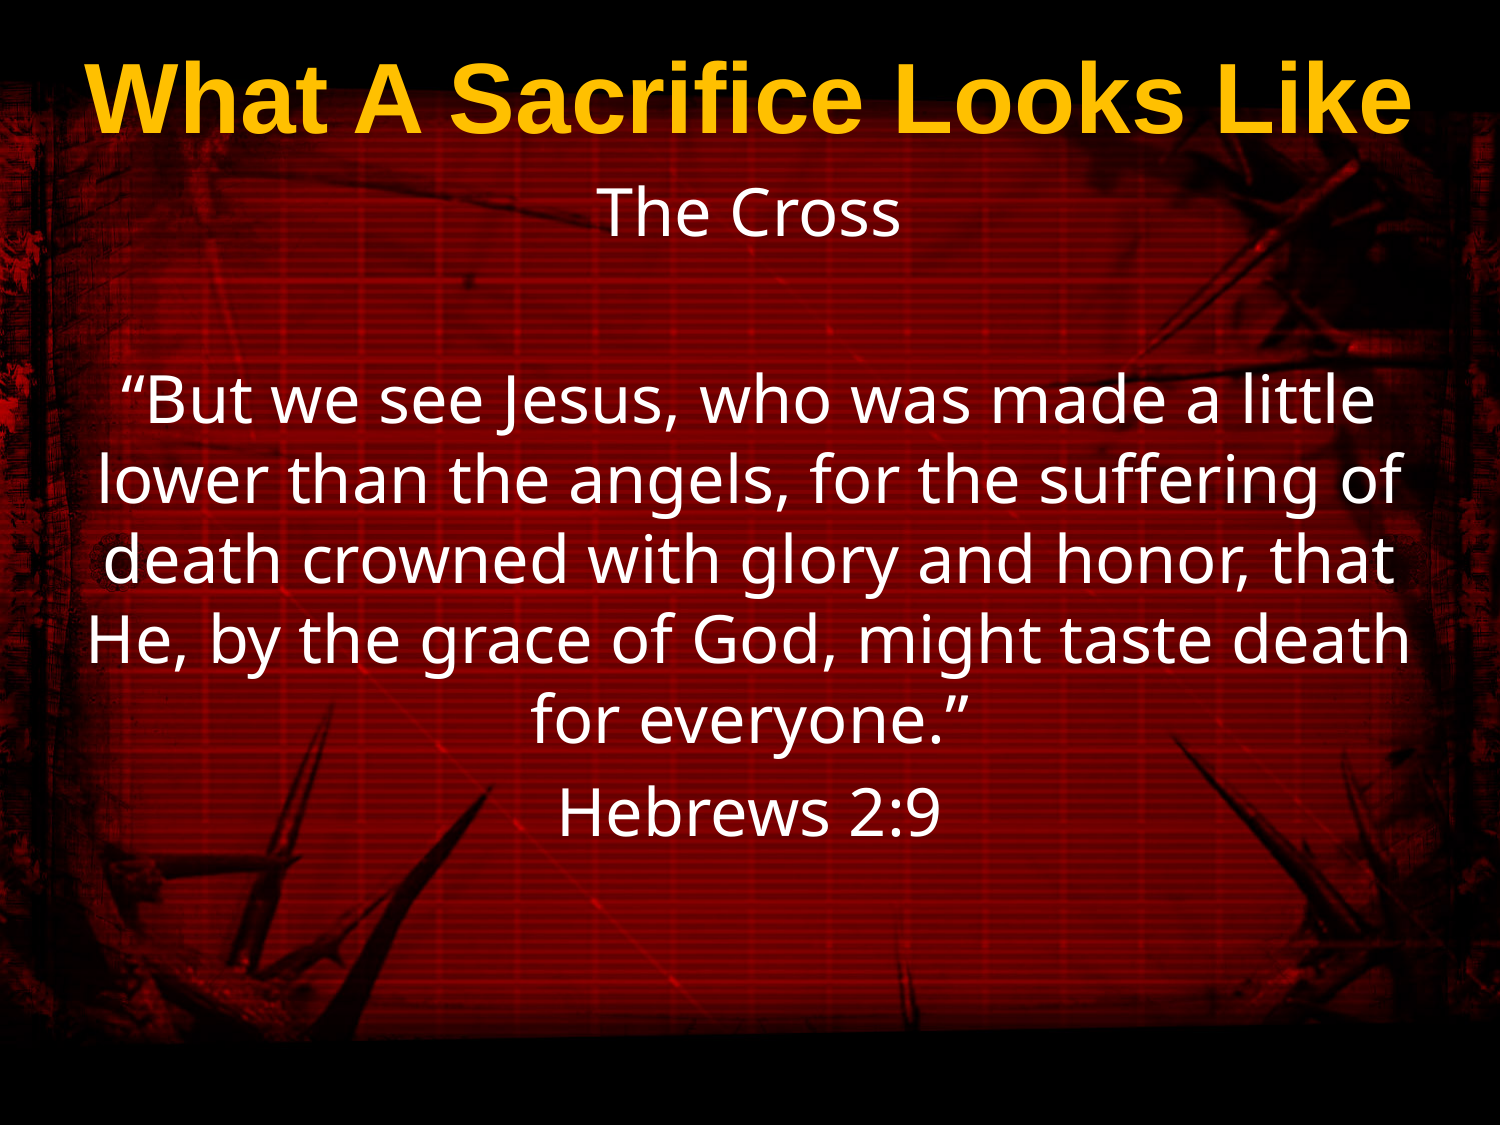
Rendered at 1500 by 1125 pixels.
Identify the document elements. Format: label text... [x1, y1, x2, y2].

list The Cross “But we see Jesus, who was made a little lower than the angels, for the suffering of death crowned with glory and honor, that He, by the grace of God, might taste death for everyone.” Hebrews 2:9 [37, 162, 1463, 1113]
picture [0, 0, 1500, 1125]
title What A Sacrifice Looks Like [12, 24, 1488, 163]
